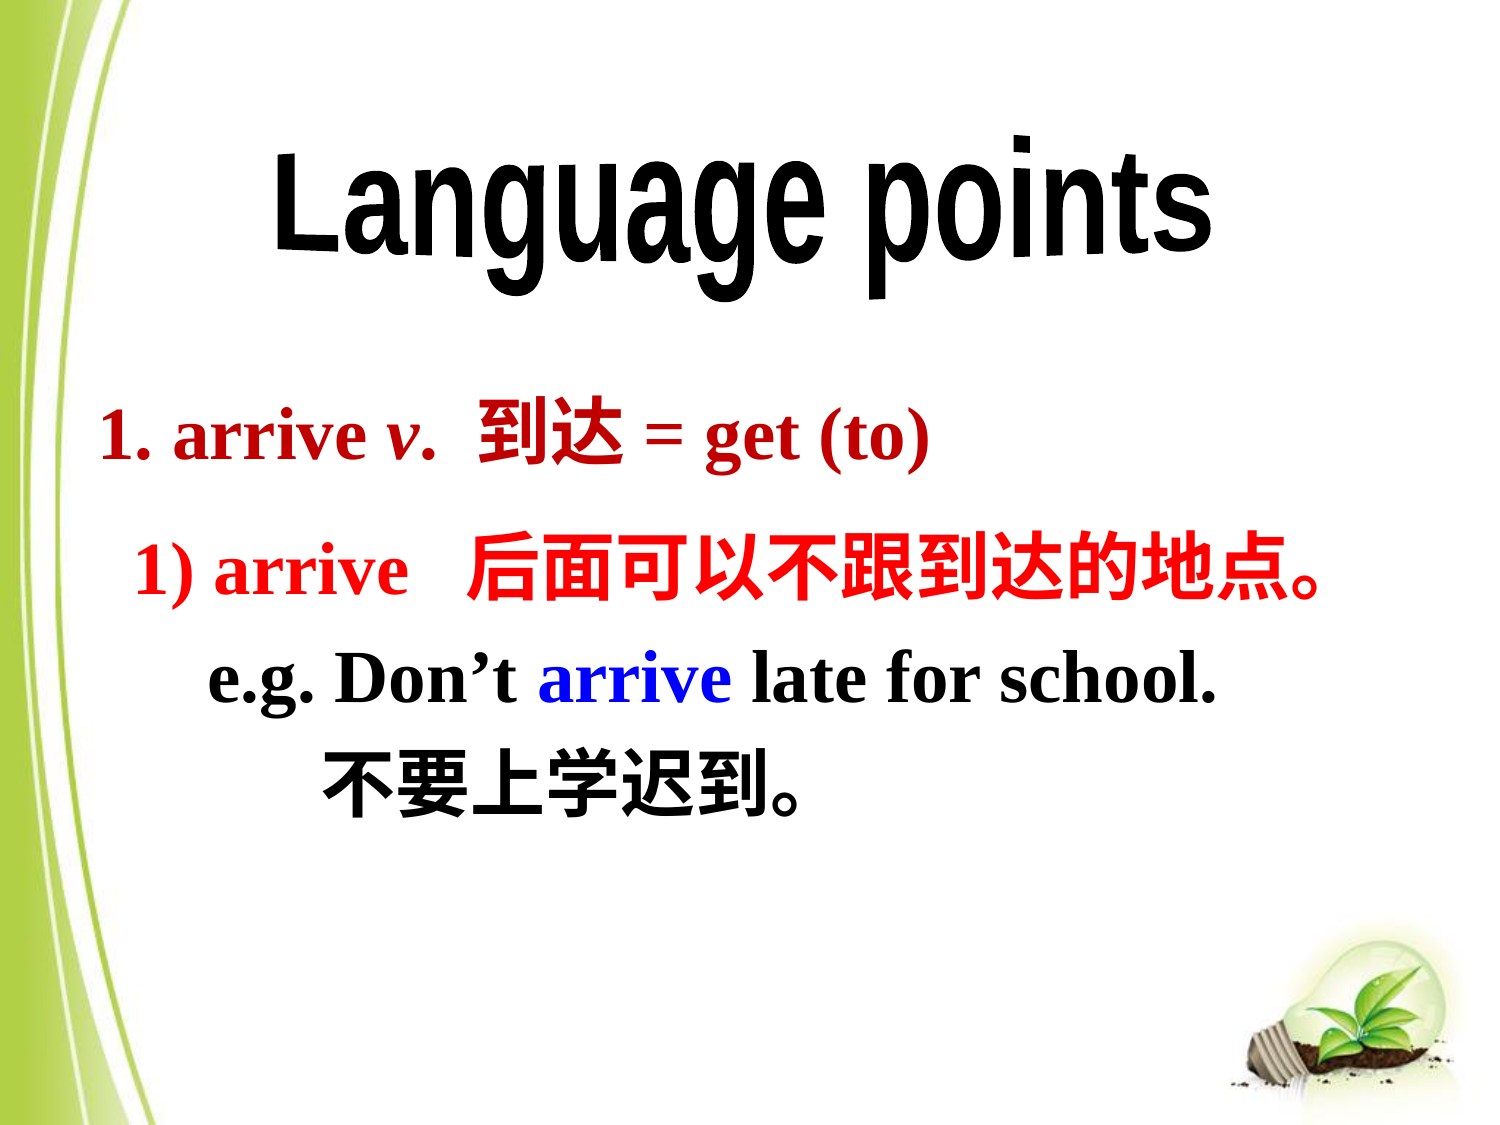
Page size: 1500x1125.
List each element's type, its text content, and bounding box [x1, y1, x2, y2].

text_box 1) arrive 后面可以不跟到达的地点。 e.g. Don’t arrive late for school. 不要上学迟到。 [117, 494, 1447, 834]
text_box 1. arrive v. 到达= get (to) [82, 376, 1022, 482]
picture [0, 0, 1500, 1125]
